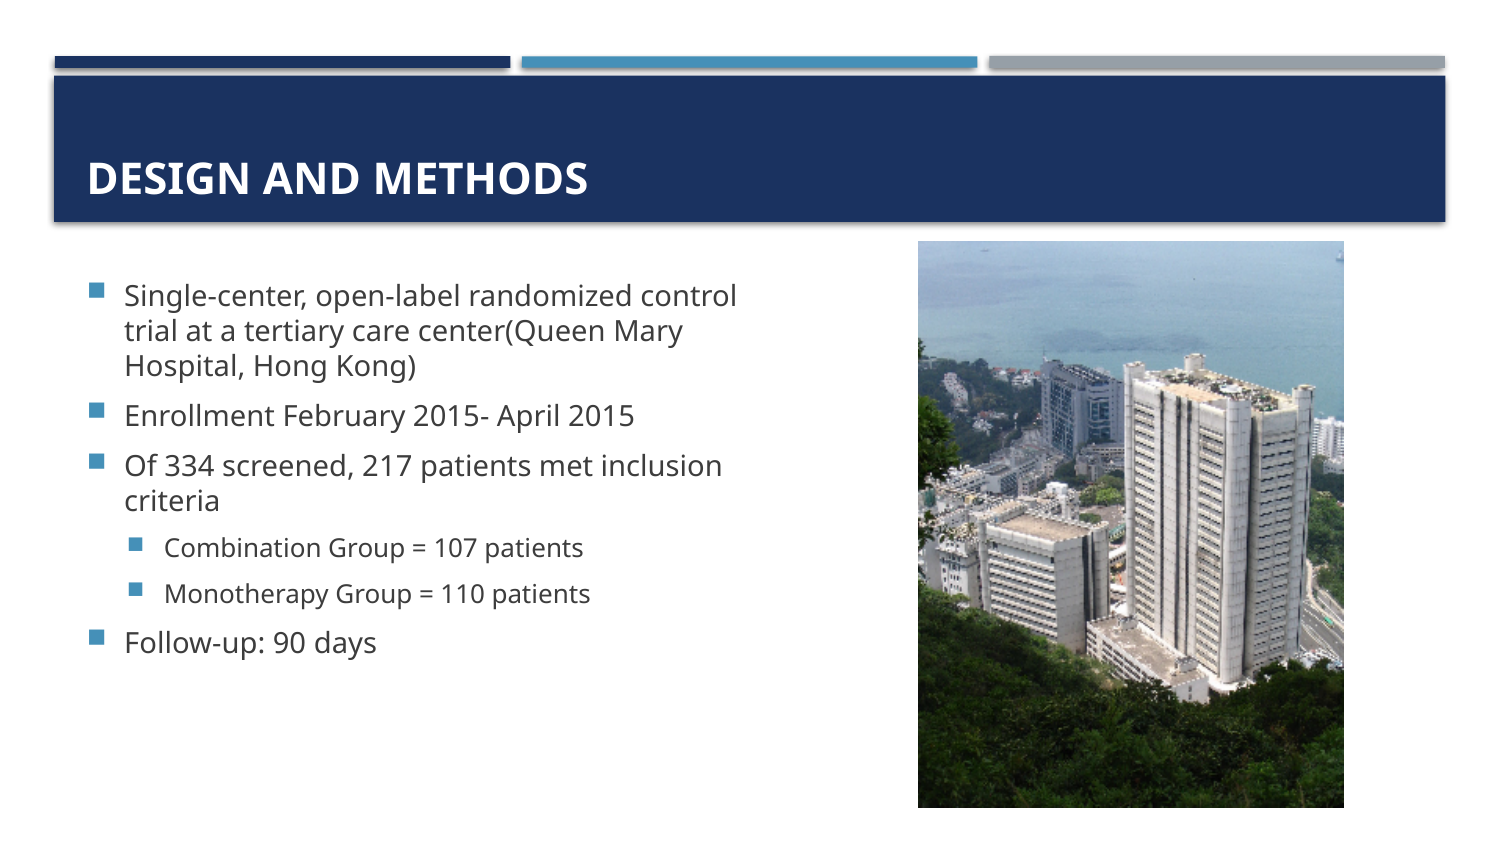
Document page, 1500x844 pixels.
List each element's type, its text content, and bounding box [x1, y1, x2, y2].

list Single-center, open-label randomized control trial at a tertiary care center(Queen Mary Hospital, Hong Kong) Enrollment February 2015- April 2015 Of 334 screened, 217 patients met inclusion criteria Combination Group = 107 patients Monotherapy Group = 110 patients Follow-up: 90 days [71, 241, 807, 695]
picture [918, 241, 1344, 809]
title DESIGN and Methods [71, 86, 1429, 212]
